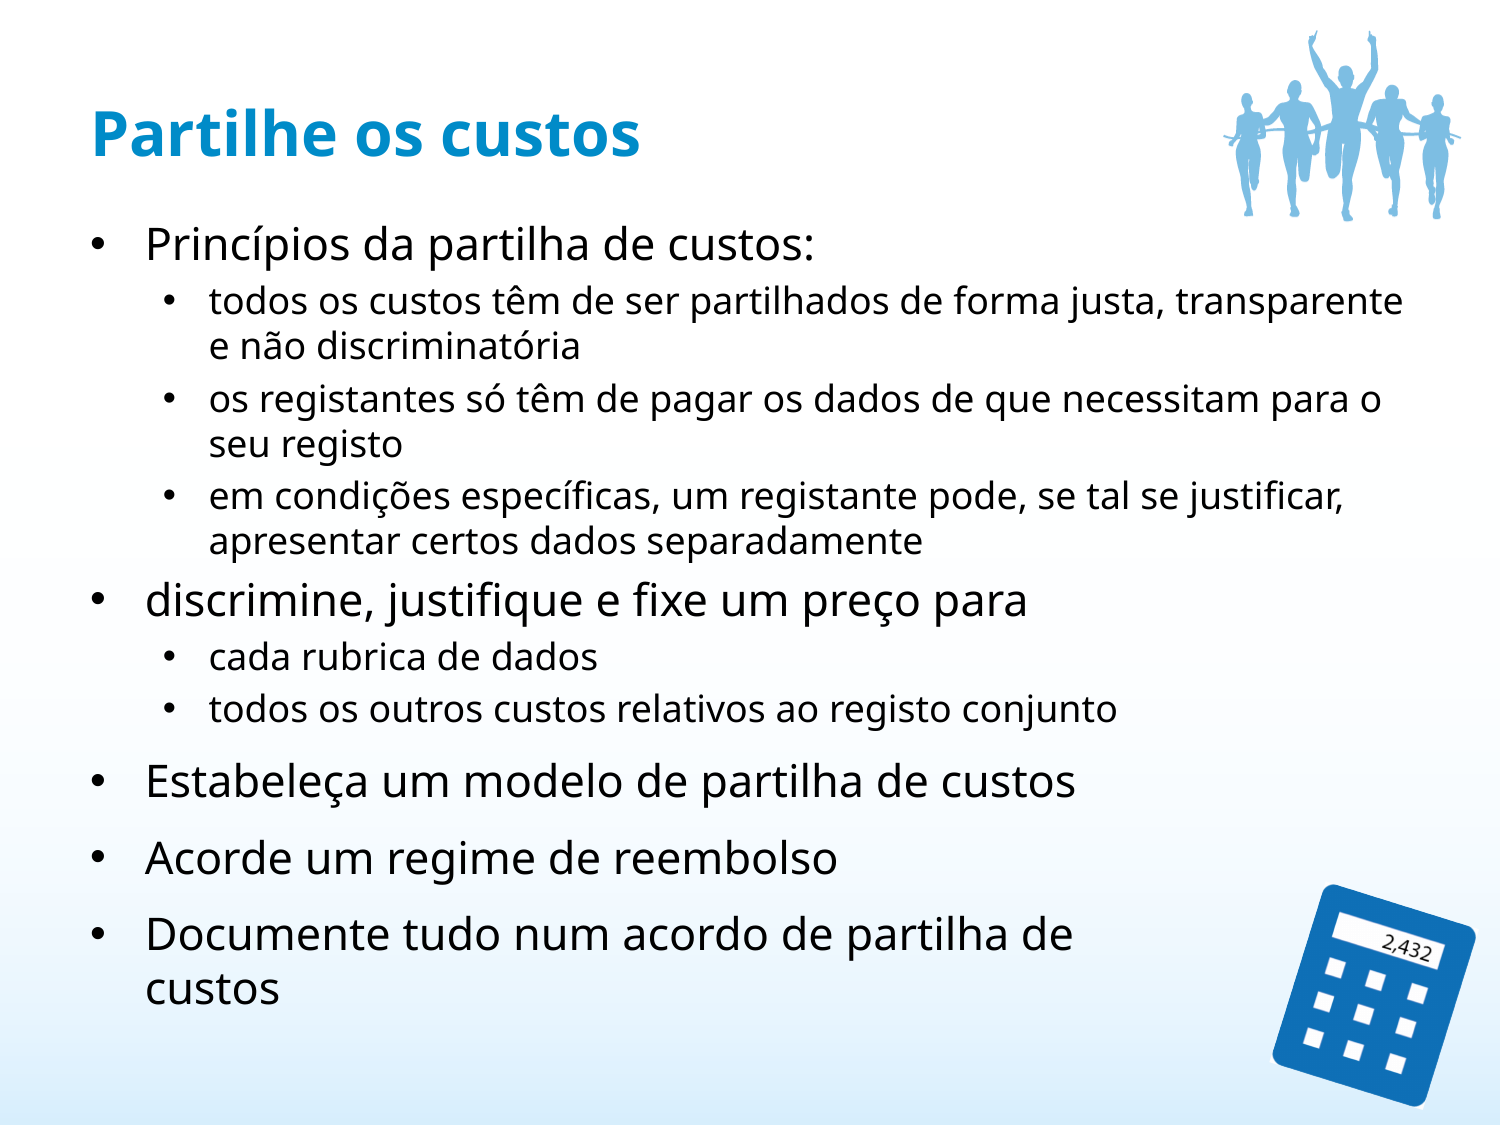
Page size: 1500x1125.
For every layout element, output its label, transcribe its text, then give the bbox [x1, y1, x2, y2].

list Princípios da partilha de custos: todos os custos têm de ser partilhados de forma justa, transparente e não discriminatória os registantes só têm de pagar os dados de que necessitam para o seu registo em condições específicas, um registante pode, se tal se justificar, apresentar certos dados separadamente discrimine, justifique e fixe um preço para cada rubrica de dados todos os outros custos relativos ao registo conjunto Estabeleça um modelo de partilha de custos Acorde um regime de reembolso Documente tudo num acordo de partilha de custos [75, 208, 1425, 1024]
picture [0, 0, 1500, 1125]
slide_number 9 [1074, 1042, 1397, 1103]
title Partilhe os custos [75, 37, 1425, 208]
